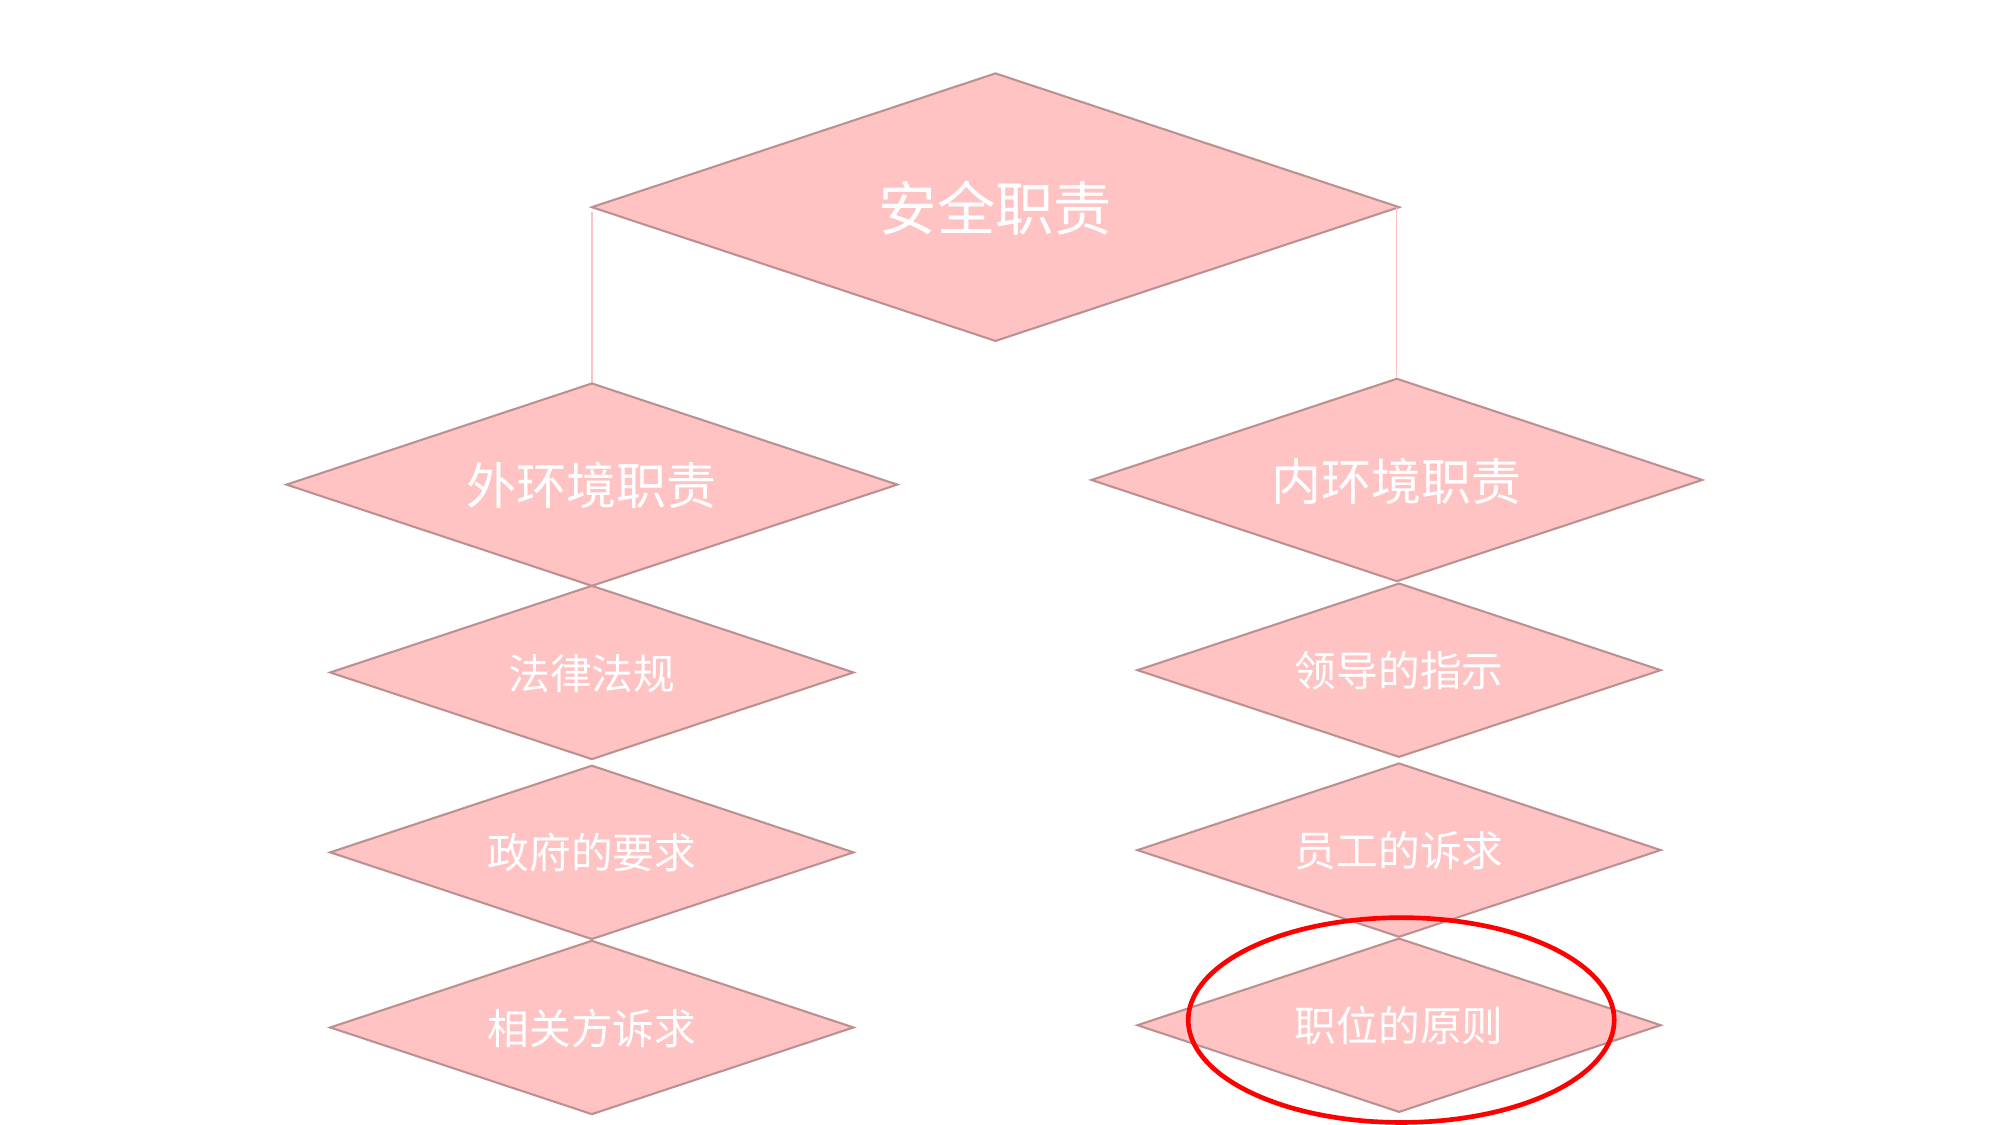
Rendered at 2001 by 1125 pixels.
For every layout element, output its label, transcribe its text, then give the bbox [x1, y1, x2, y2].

text_box 法律法规 [326, 584, 857, 761]
text_box 相关方诉求 [326, 939, 857, 1116]
text_box 外环境职责 [283, 382, 901, 586]
text_box 员工的诉求 [1134, 762, 1664, 920]
text_box 职位的原则 [1610, 1008, 1664, 1044]
text_box 领导的指示 [1134, 582, 1664, 758]
text_box [1187, 916, 1616, 1124]
text_box 政府的要求 [326, 764, 857, 940]
text_box 内环境职责 [1088, 377, 1706, 583]
text_box 职位的原则 [1134, 1007, 1193, 1045]
text_box 安全职责 [588, 72, 1403, 343]
